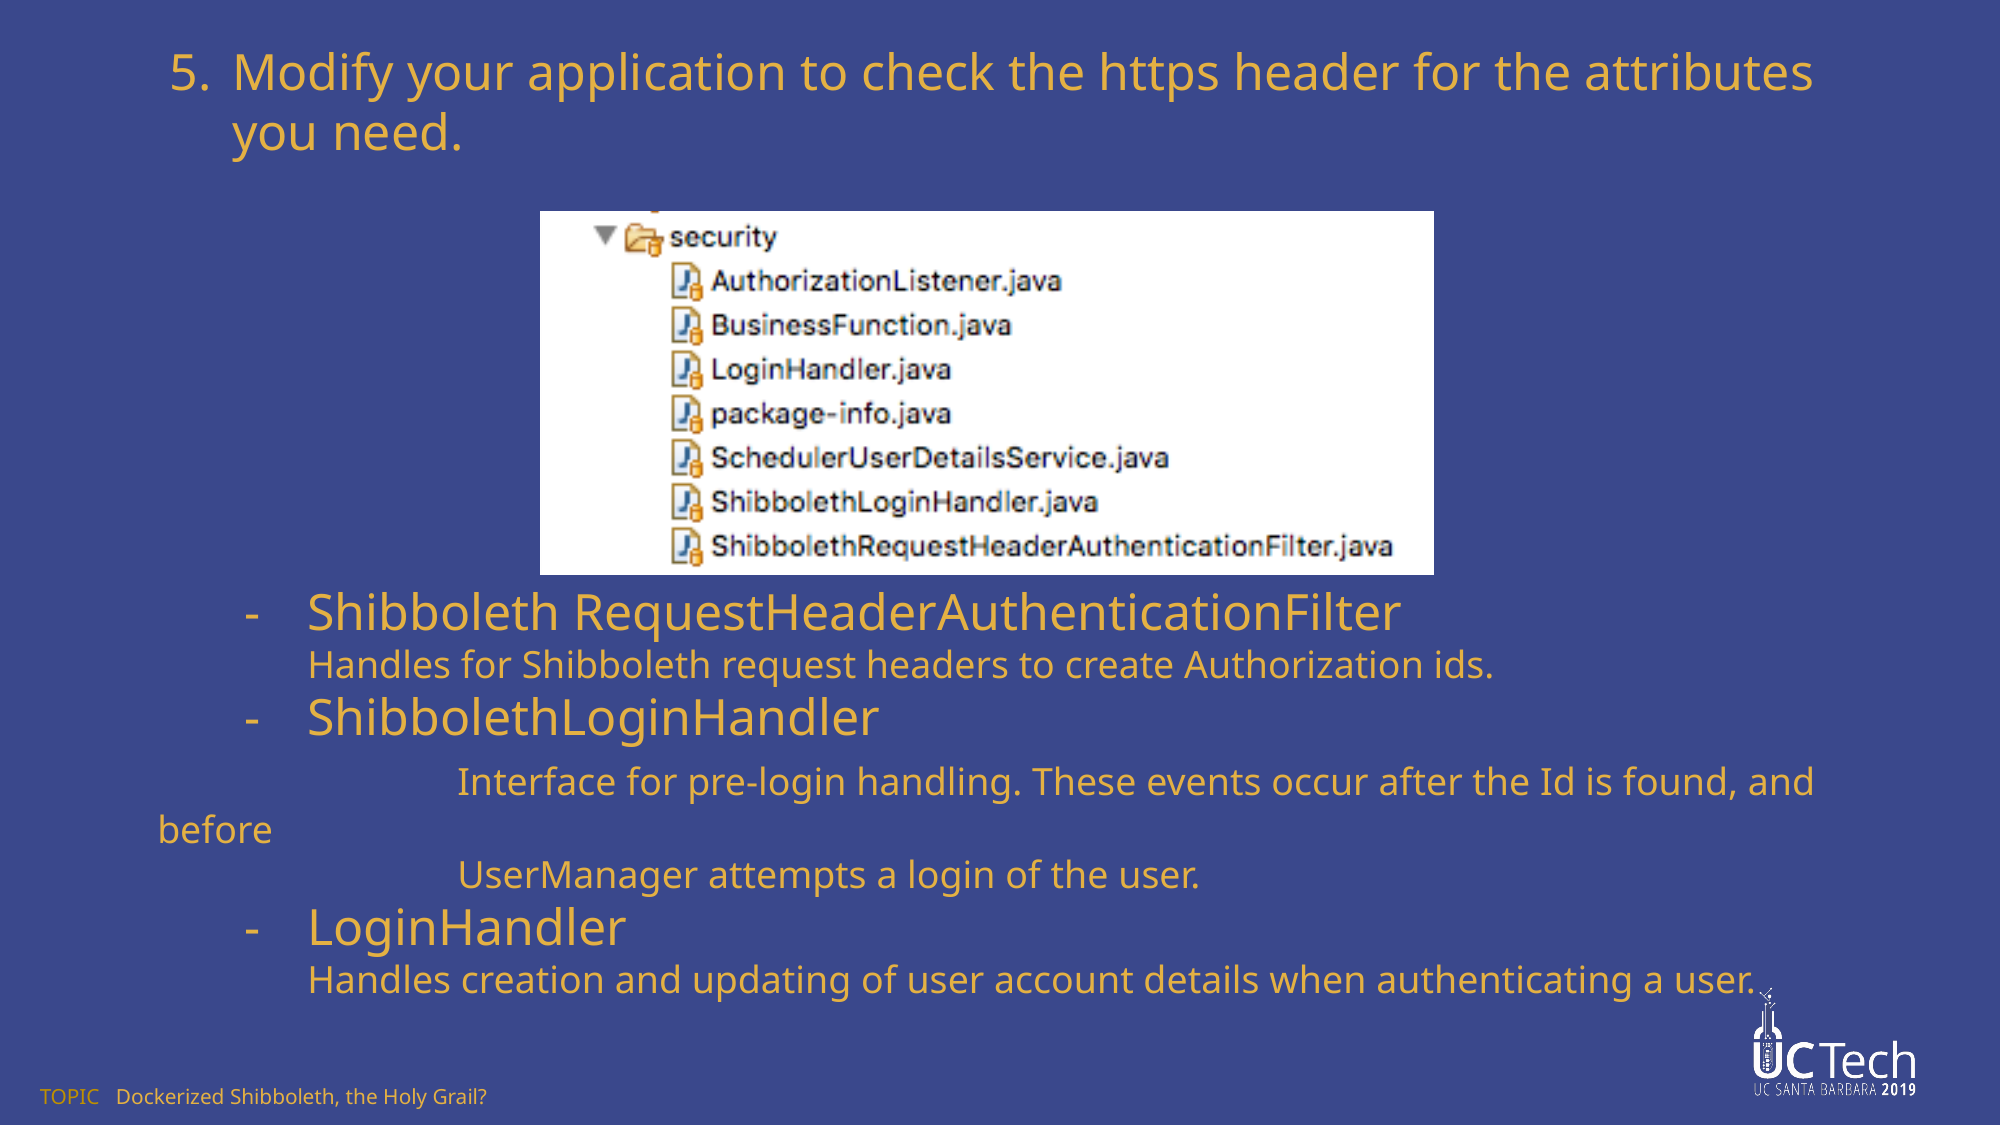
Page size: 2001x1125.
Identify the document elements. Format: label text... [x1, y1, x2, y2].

list TOPIC Dockerized Shibboleth, the Holy Grail? [24, 1094, 1000, 1102]
picture [539, 210, 1435, 575]
text_box Modify your application to check the https header for the attributes you need. Shibboleth RequestHeaderAuthenticationFilter Handles for Shibboleth request headers to create Authorization ids. ShibbolethLoginHandler Interface for pre-login handling. These events occur after the Id is found, and before UserManager attempts a login of the user. LoginHandler Handles creation and updating of user account details when authenticating a user. [142, 25, 1863, 993]
picture [1706, 968, 1968, 1125]
